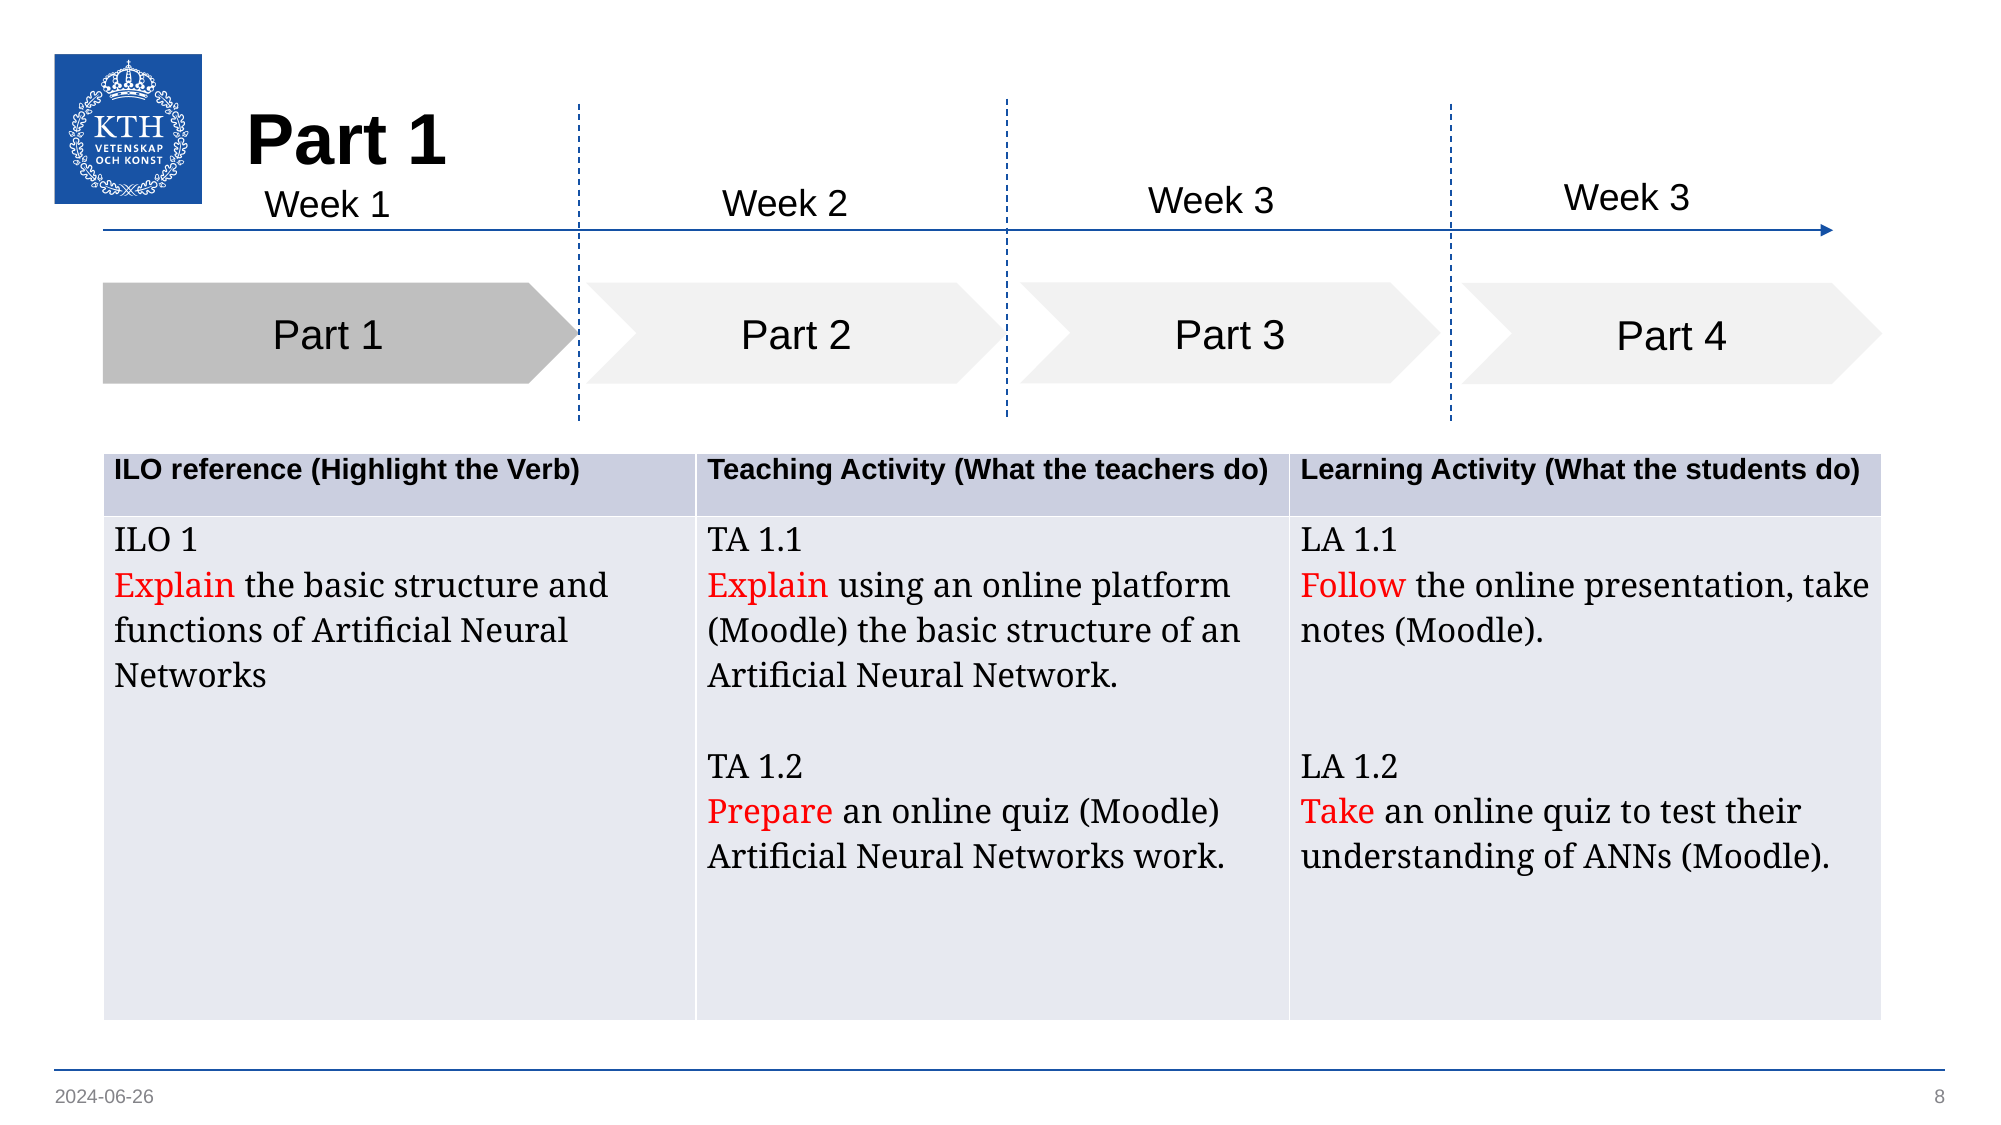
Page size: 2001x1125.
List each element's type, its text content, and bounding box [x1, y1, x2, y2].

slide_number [54, 1082, 505, 1109]
text_box Week 3 [1133, 168, 1292, 229]
text_box Part 2 [586, 282, 1002, 384]
text_box Week 3 [1548, 165, 1707, 226]
text_box Week 2 [707, 171, 865, 229]
title Part 1 [231, 55, 1884, 203]
text_box Part 3 [1019, 282, 1441, 384]
table_cell ILO 1 Explain the basic structure and functions of Artificial Neural Networks [104, 517, 695, 1020]
text_box Part 4 [1461, 282, 1883, 385]
table_header Teaching Activity (What the teachers do) [697, 454, 1289, 516]
picture [54, 54, 202, 204]
text_box Part 1 [102, 282, 574, 384]
table_header ILO reference (Highlight the Verb) [104, 454, 695, 516]
table_cell LA 1.1 Follow the online presentation, take notes (Moodle). LA 1.2 Take an online quiz to test their understanding of ANNs (Moodle). [1290, 517, 1881, 1020]
slide_number 8 [1495, 1082, 1946, 1109]
text_box Week 1 [249, 172, 408, 229]
table_cell TA 1.1 Explain using an online platform (Moodle) the basic structure of an Artificial Neural Network. TA 1.2 Prepare an online quiz (Moodle) Artificial Neural Networks work. [697, 517, 1289, 1020]
table_header Learning Activity (What the students do) [1290, 454, 1881, 516]
